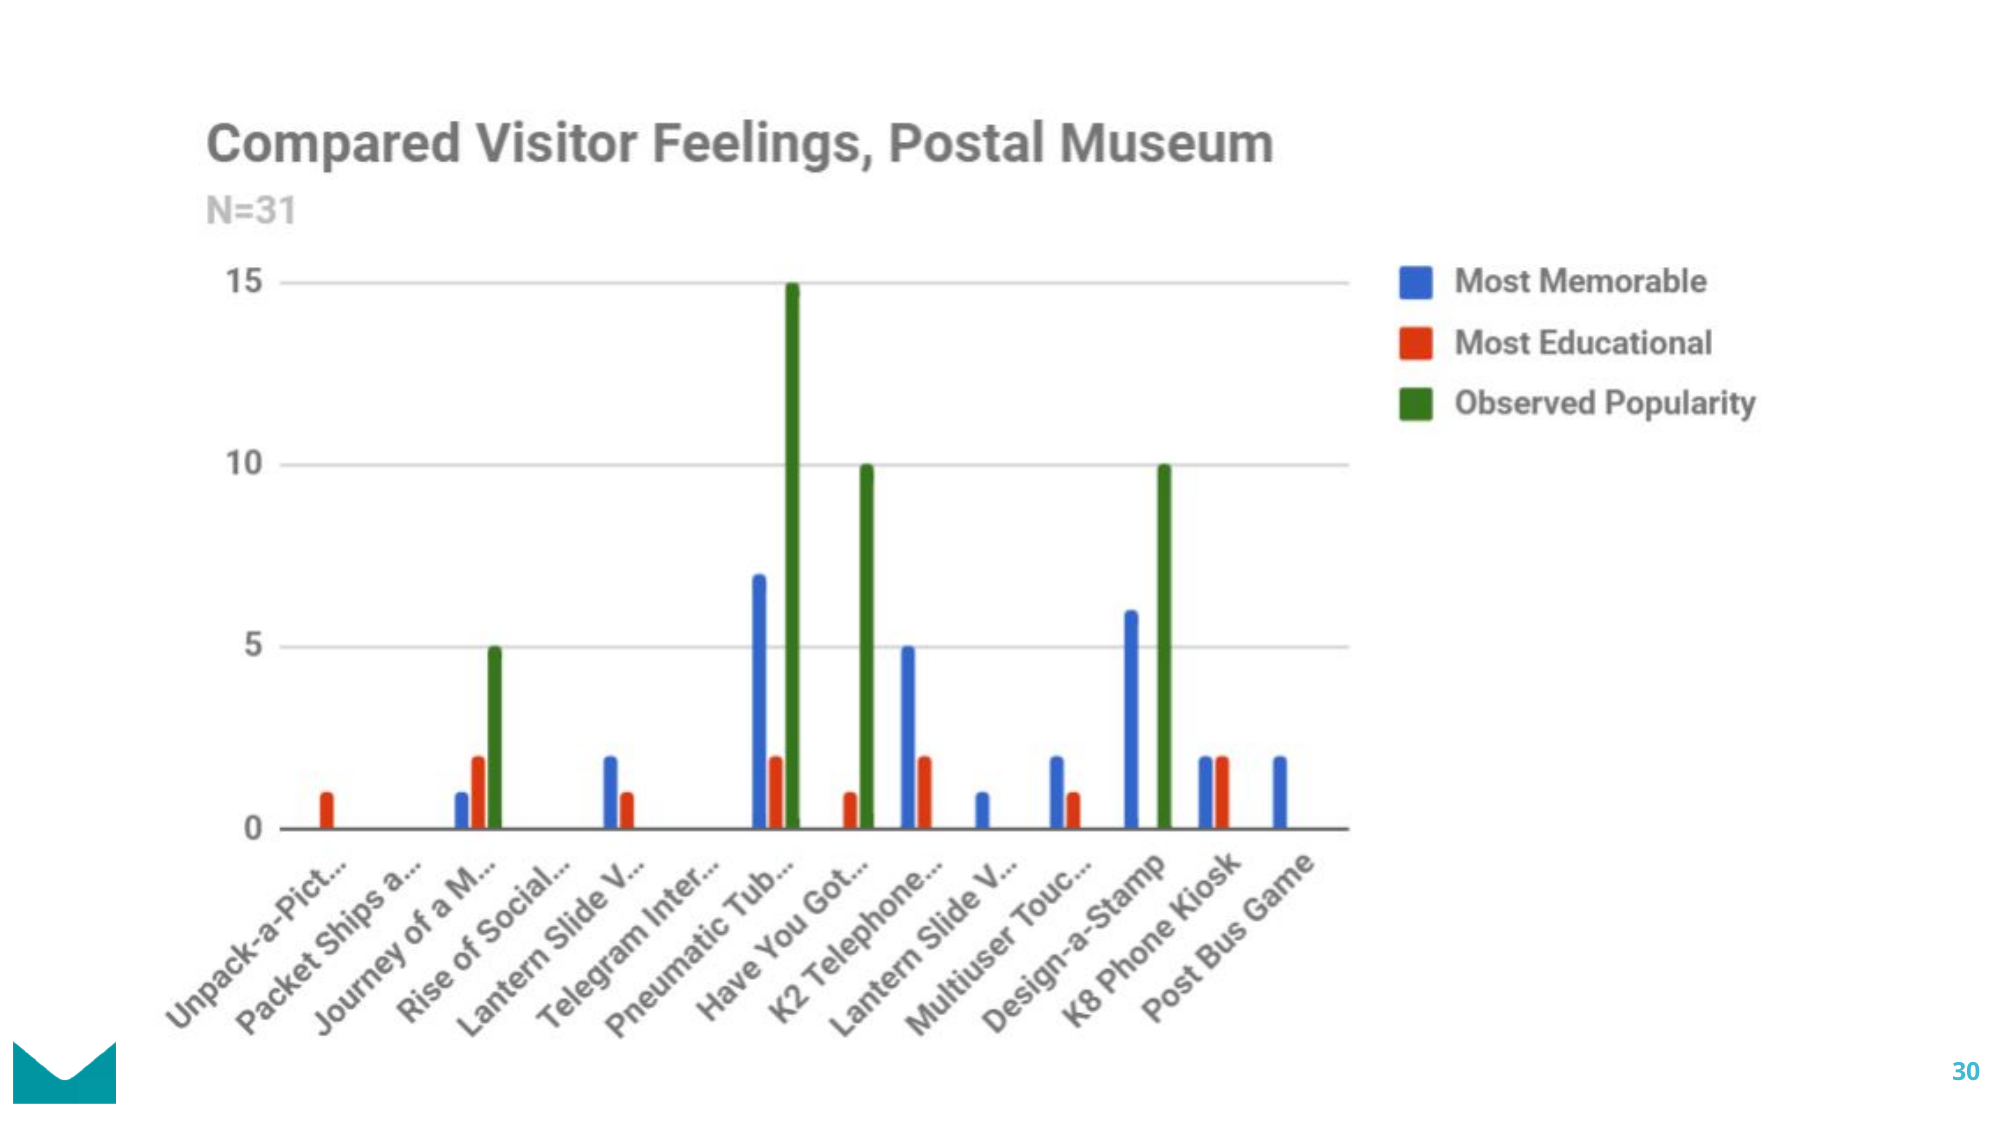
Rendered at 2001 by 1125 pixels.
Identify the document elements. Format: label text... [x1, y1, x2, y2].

picture [13, 1041, 117, 1105]
slide_number 30 [1744, 1042, 1996, 1103]
picture [155, 67, 1801, 1073]
